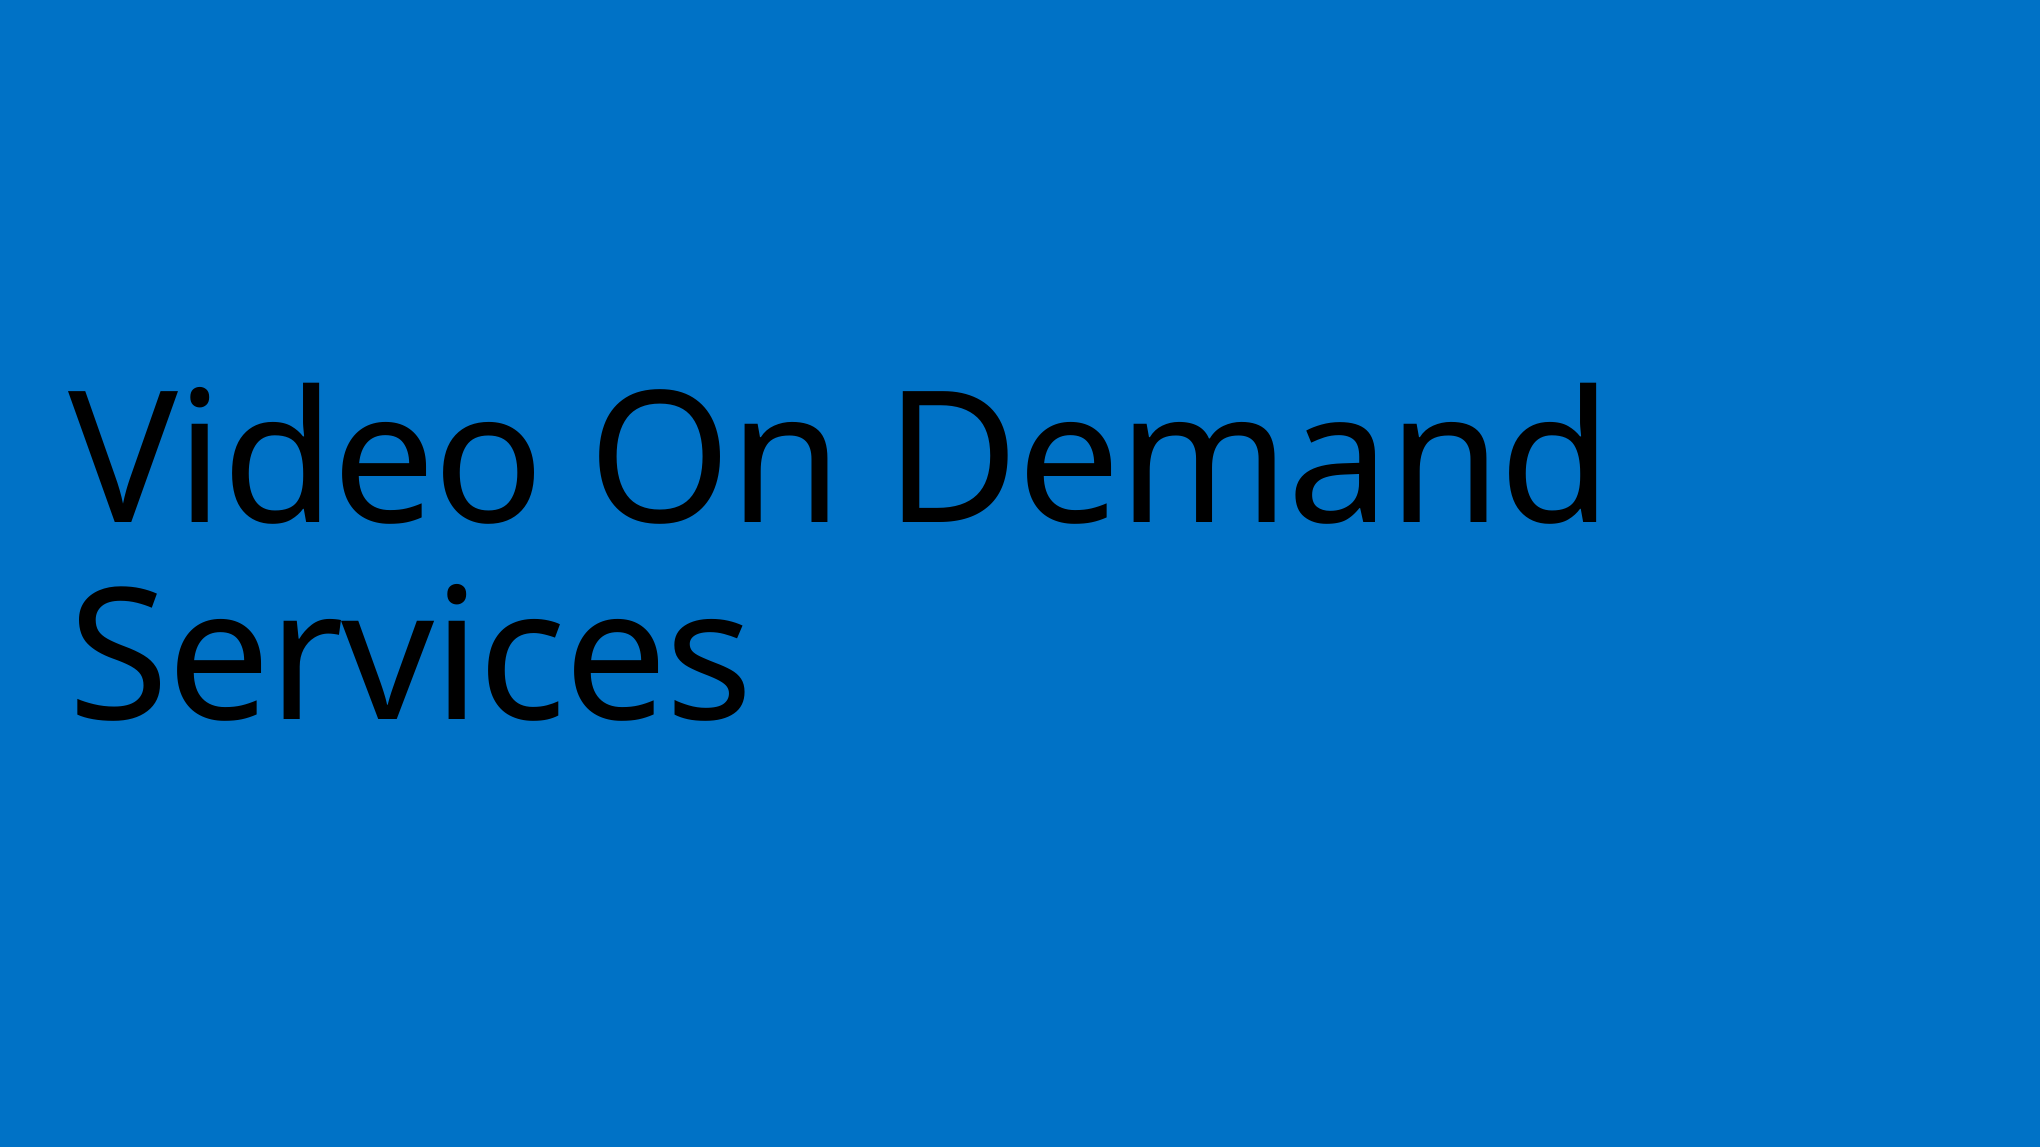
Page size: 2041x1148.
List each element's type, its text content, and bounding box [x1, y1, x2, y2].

title Video On Demand Services [45, 348, 1996, 650]
